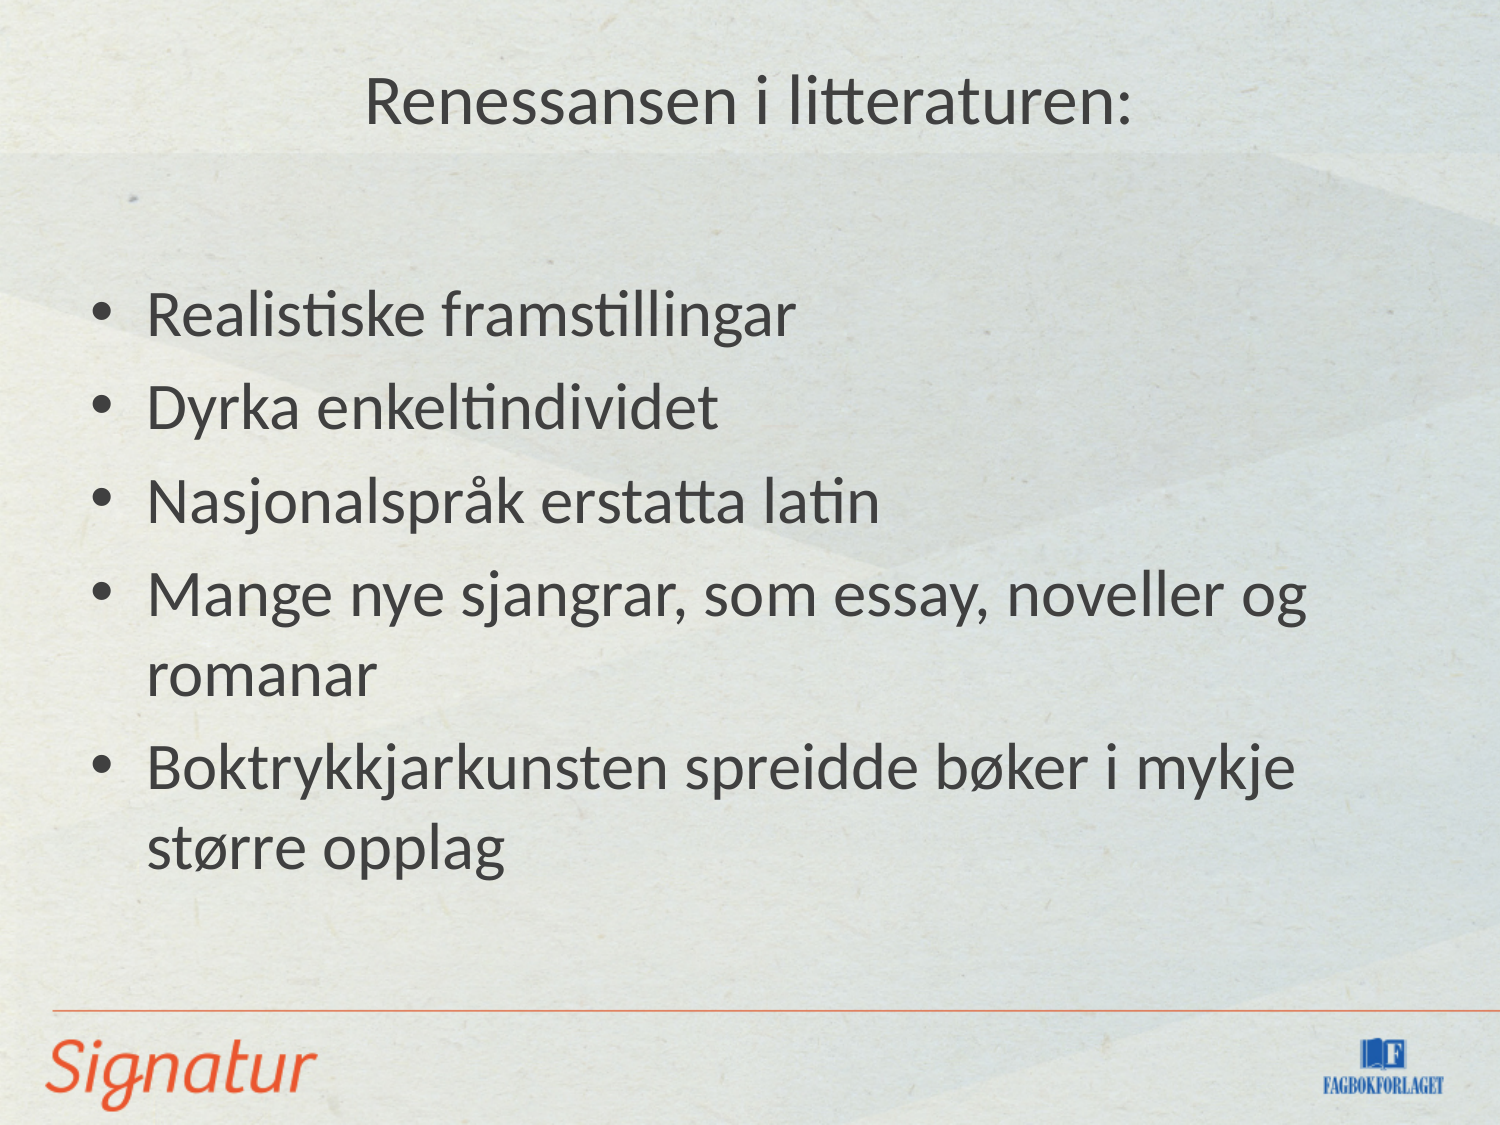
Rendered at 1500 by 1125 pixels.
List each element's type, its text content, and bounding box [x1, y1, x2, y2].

picture [0, 0, 1500, 1125]
list Realistiske framstillingar Dyrka enkeltindividet Nasjonalspråk erstatta latin Mange nye sjangrar, som essay, noveller og romanar Boktrykkjarkunsten spreidde bøker i mykje større opplag [75, 262, 1425, 1005]
title Renessansen i litteraturen: [75, 45, 1425, 233]
